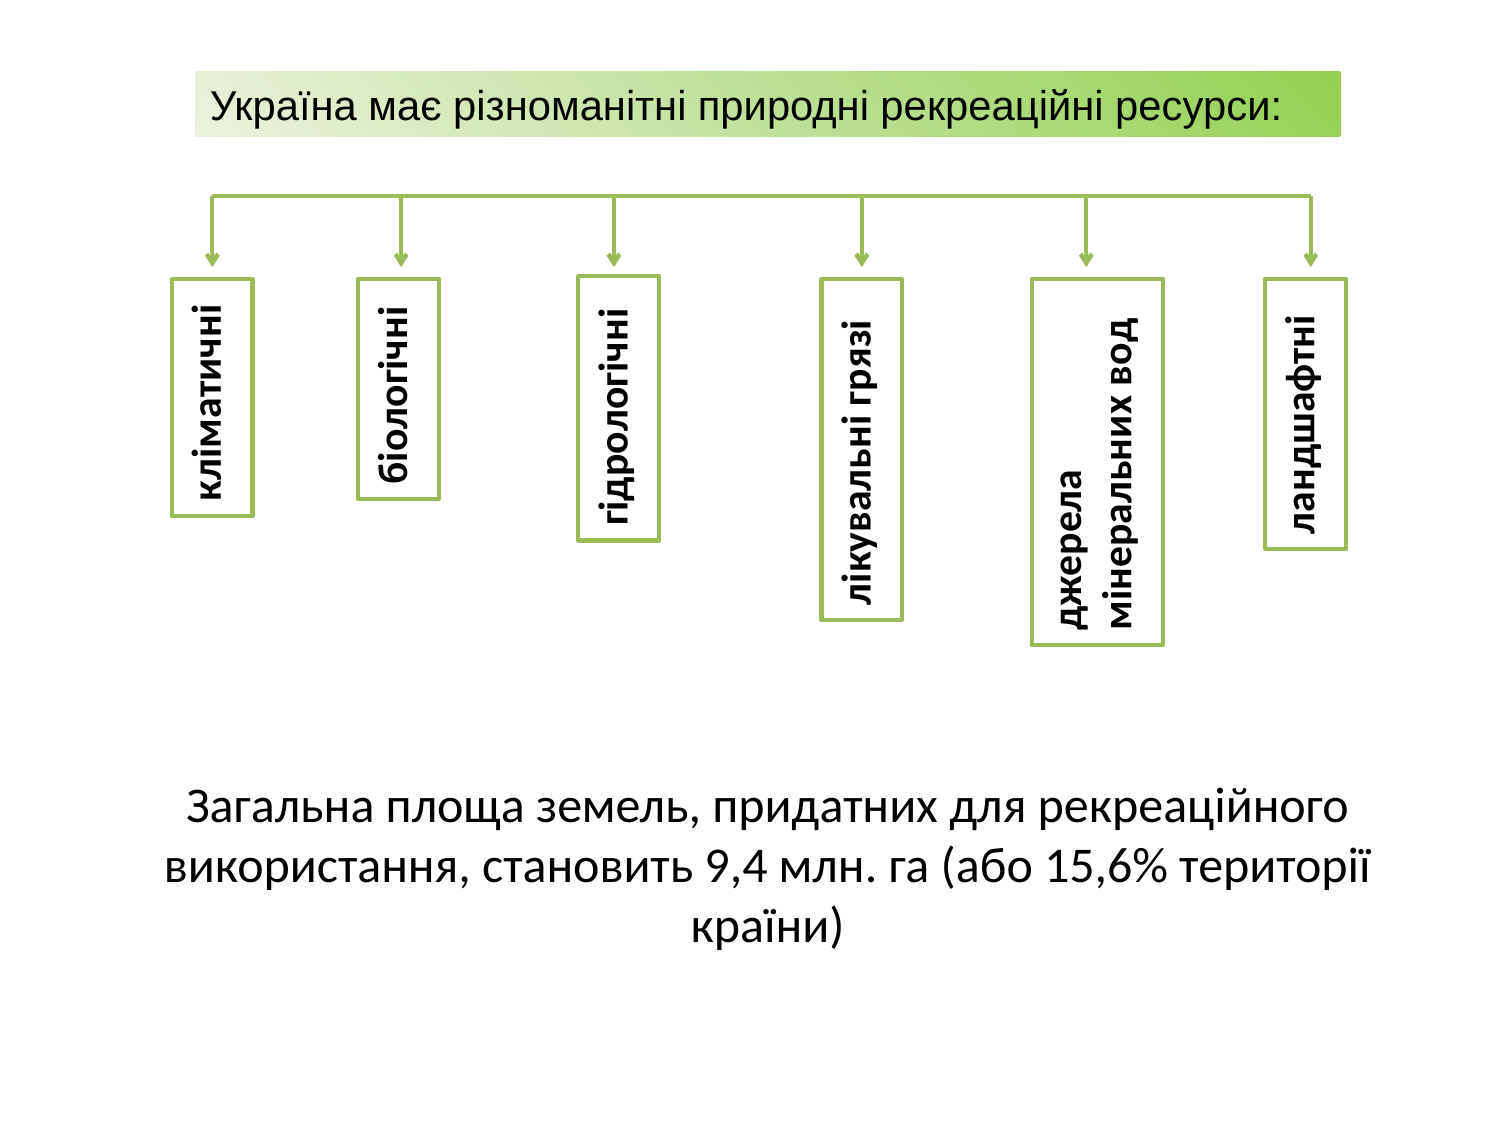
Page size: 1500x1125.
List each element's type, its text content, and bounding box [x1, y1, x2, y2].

text_box гідрологічні [576, 274, 661, 543]
text_box Загальна площа земель, придатних для рекреаційного використання, становить 9,4 млн. га (або 15,6% території країни) [100, 765, 1436, 961]
text_box кліматичні [170, 277, 255, 518]
text_box Україна має різноманітні природні рекреаційні ресурси: [195, 71, 1341, 137]
text_box ландшафтні [1263, 277, 1348, 551]
text_box лікувальні грязі [819, 277, 904, 622]
text_box біологічні [356, 277, 441, 501]
text_box джерела мінеральних вод [1030, 277, 1165, 647]
